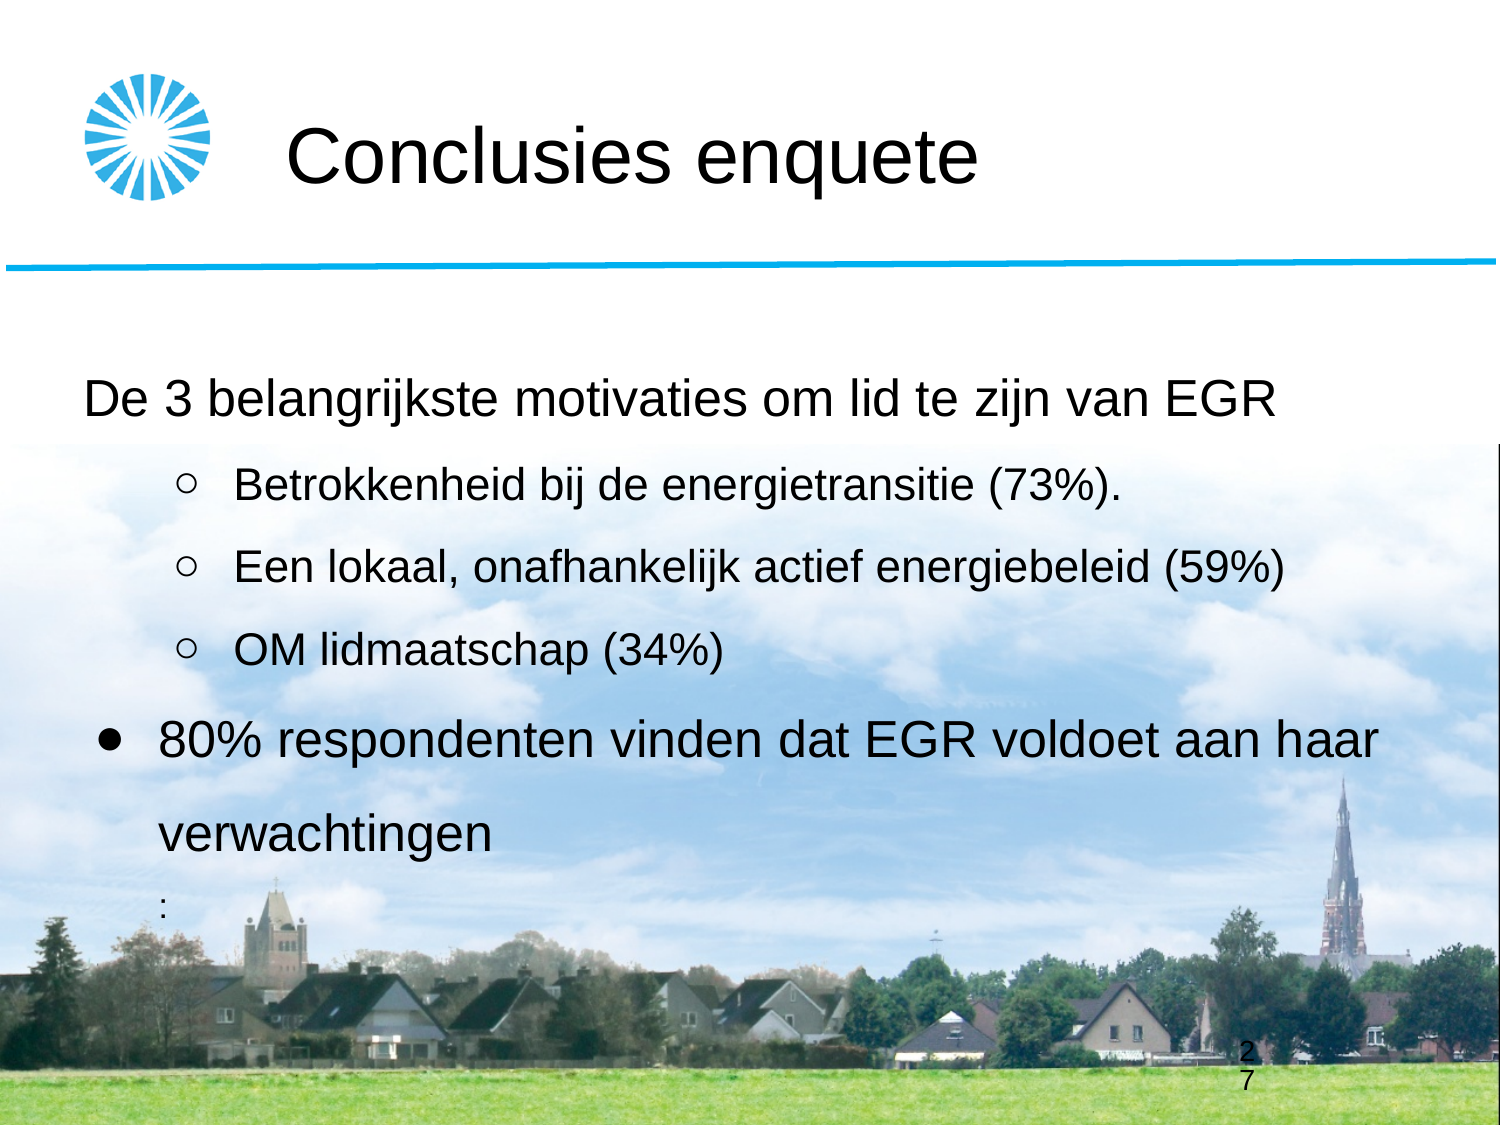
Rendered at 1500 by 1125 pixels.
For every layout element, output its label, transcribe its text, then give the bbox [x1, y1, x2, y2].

title Conclusies enquete [277, 0, 1425, 256]
list De 3 belangrijkste motivaties om lid te zijn van EGR Betrokkenheid bij de energietransitie (73%). Een lokaal, onafhankelijk actief energiebeleid (59%) OM lidmaatschap (34%) 80% respondenten vinden dat EGR voldoet aan haar verwachtingen : [75, 269, 1425, 909]
picture [75, 66, 217, 209]
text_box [5, 261, 1497, 269]
slide_number 1 [1224, 1024, 1276, 1075]
picture [0, 444, 1500, 1125]
